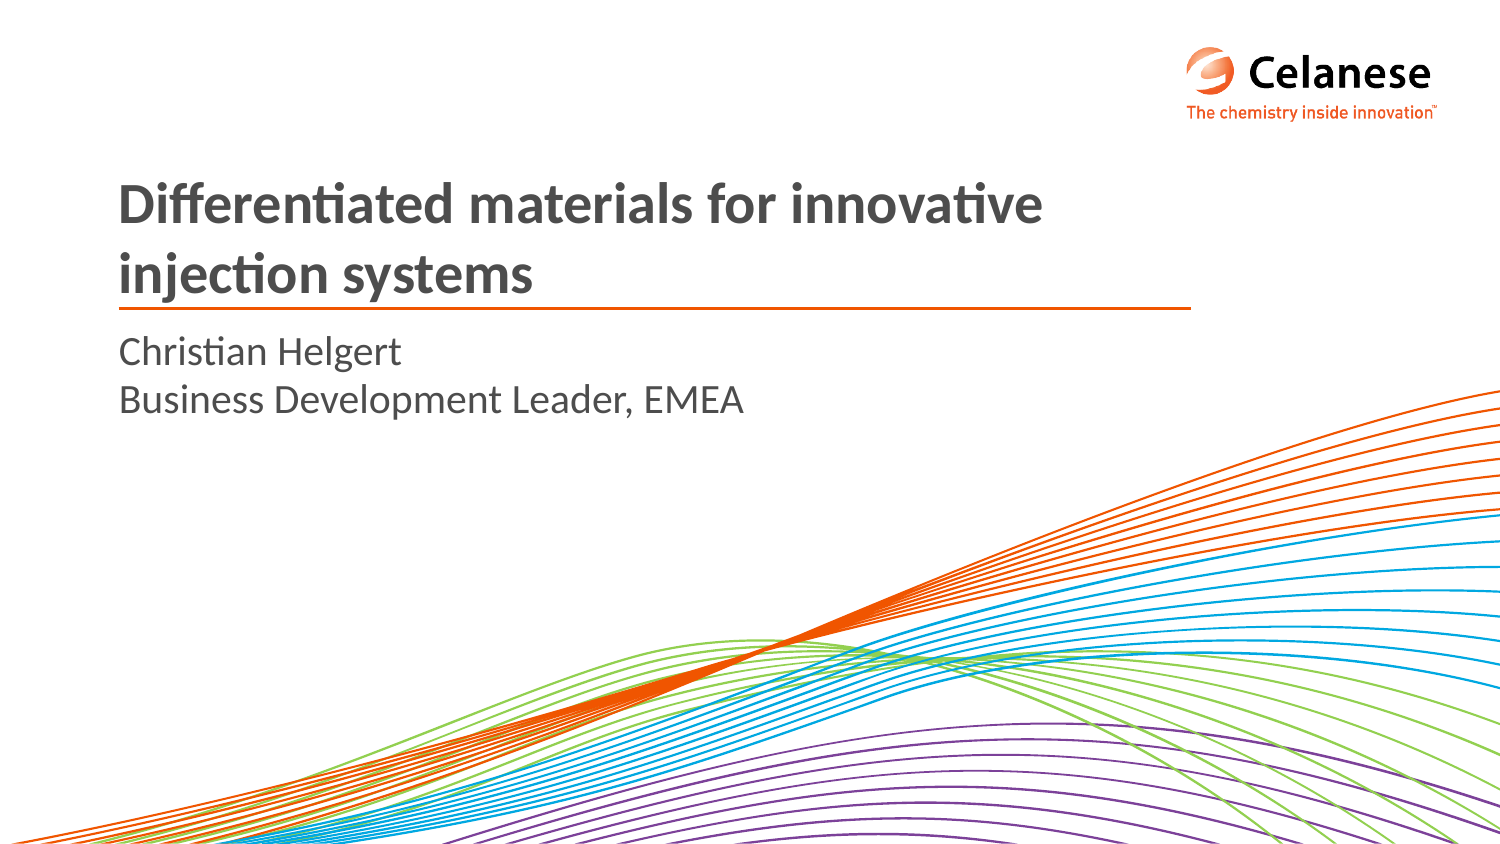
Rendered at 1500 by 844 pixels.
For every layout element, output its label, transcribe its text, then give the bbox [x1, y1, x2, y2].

title Differentiated materials for innovative injection systems [118, 87, 1193, 310]
picture [1185, 46, 1437, 122]
subtitle Christian Helgert Business Development Leader, EMEA [118, 319, 1193, 511]
